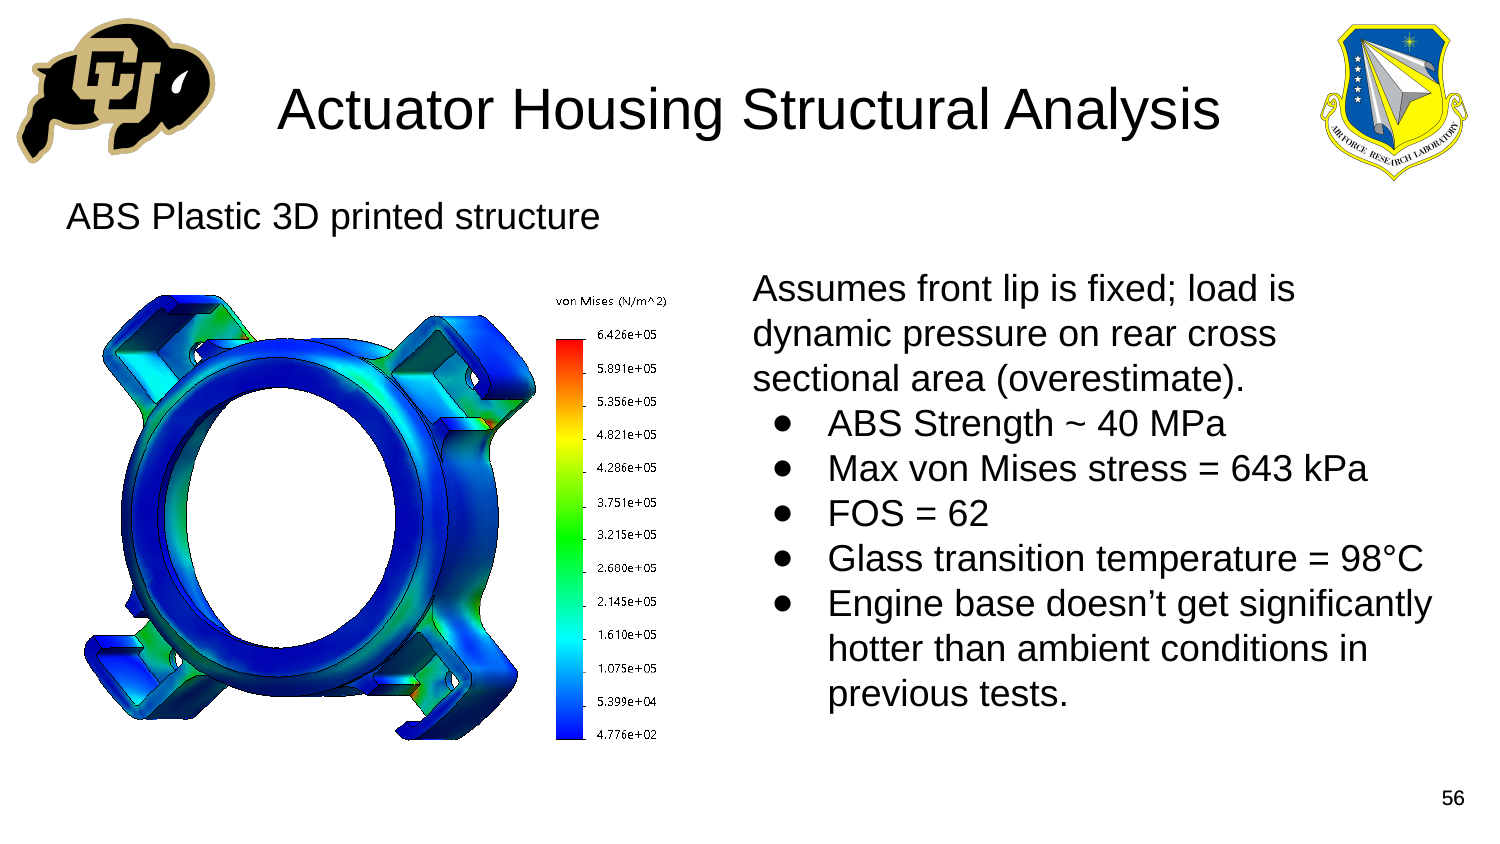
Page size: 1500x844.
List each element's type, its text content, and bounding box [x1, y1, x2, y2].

text_box Assumes front lip is fixed; load is dynamic pressure on rear cross sectional area (overestimate). ABS Strength ~ 40 MPa Max von Mises stress = 643 kPa FOS = 62 Glass transition temperature = 98°C Engine base doesn’t get significantly hotter than ambient conditions in previous tests. [737, 248, 1449, 775]
picture [1308, 17, 1481, 190]
slide_number 56 [1389, 764, 1480, 830]
list ABS Plastic 3D printed structure [51, 169, 1480, 252]
title Actuator Housing Structural Analysis [220, 56, 1303, 151]
picture [15, 17, 216, 166]
picture [50, 251, 720, 778]
